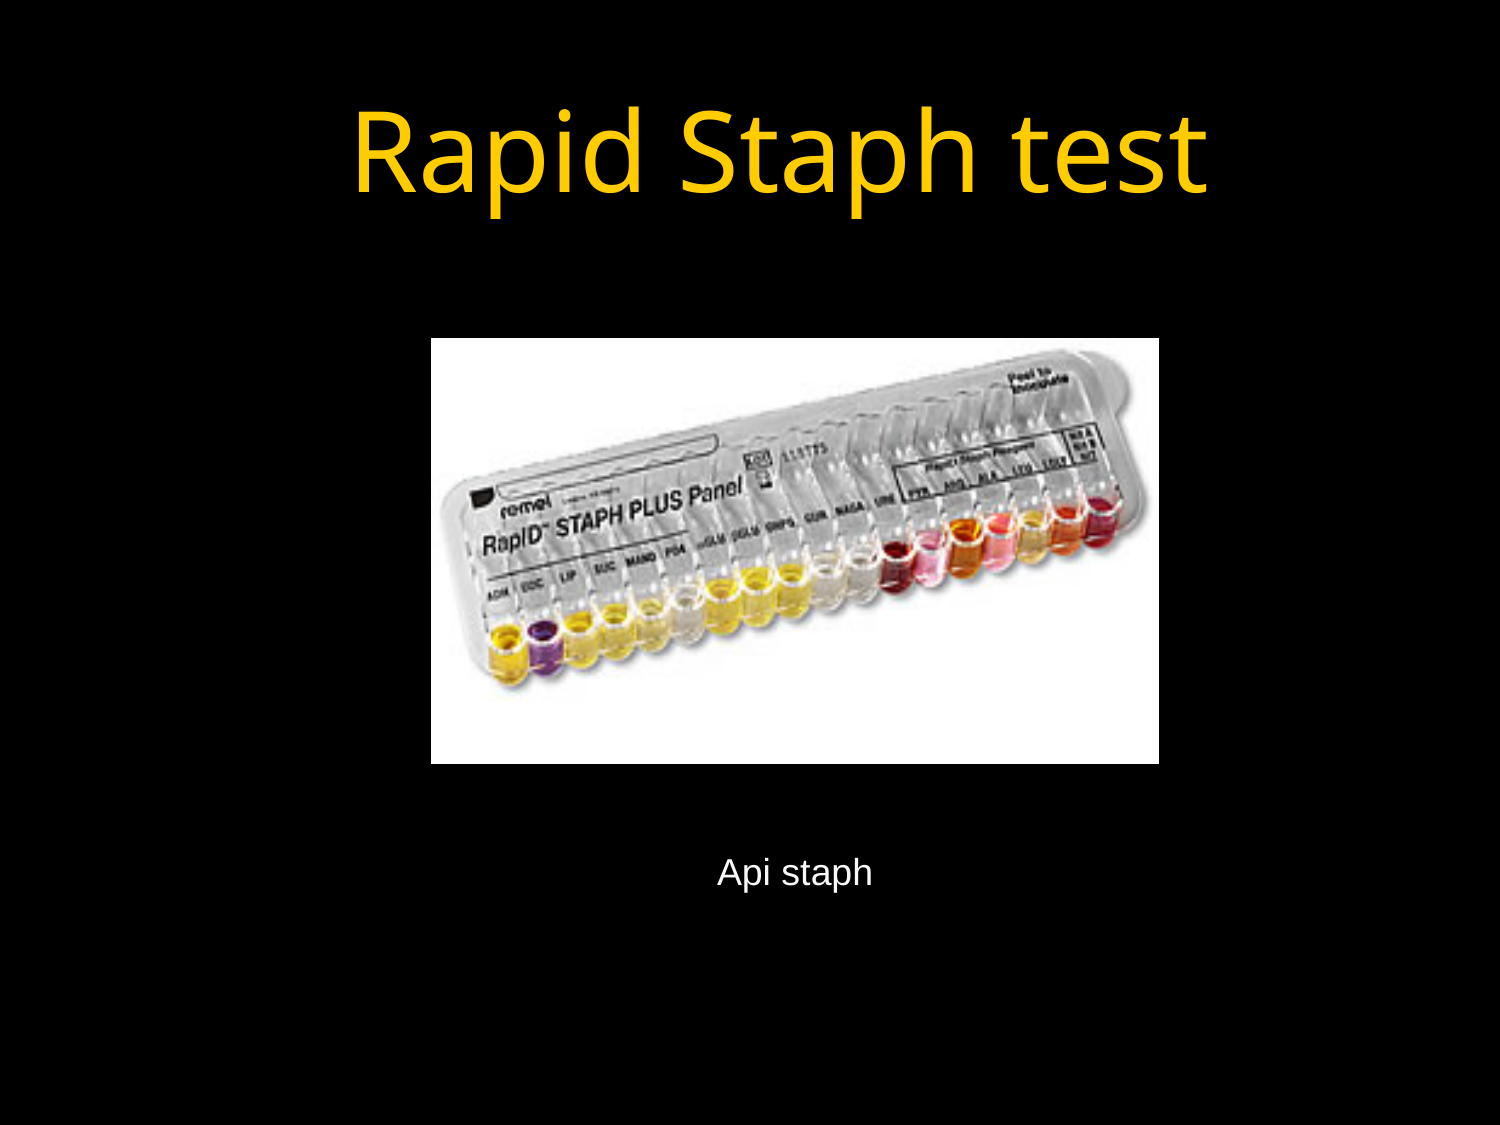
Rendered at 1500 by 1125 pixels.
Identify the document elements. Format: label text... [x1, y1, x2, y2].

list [430, 337, 1159, 764]
title Rapid Staph test [197, 51, 1361, 262]
text_box Api staph [701, 840, 888, 900]
